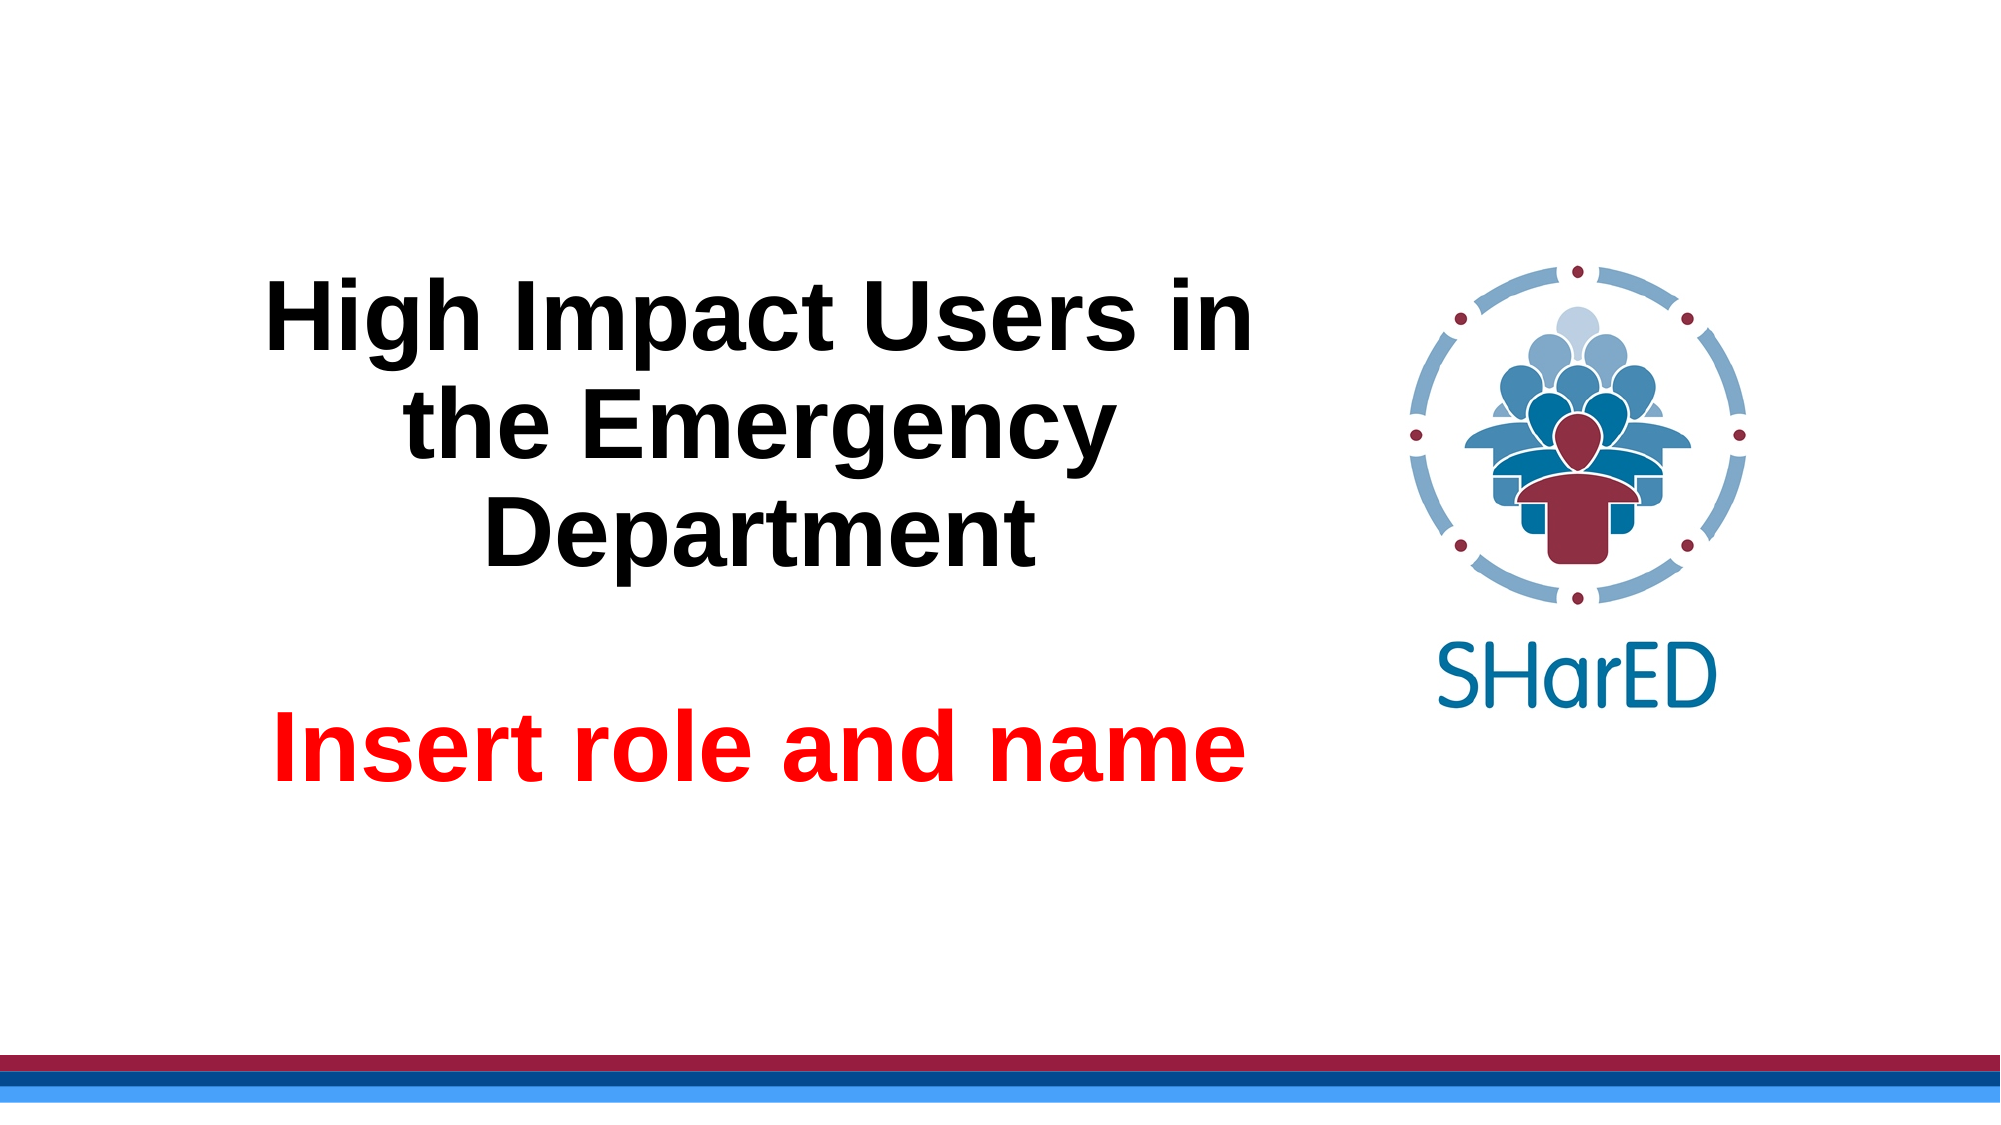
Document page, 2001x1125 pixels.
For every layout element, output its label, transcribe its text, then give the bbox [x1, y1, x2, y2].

title High Impact Users in the Emergency Department Insert role and name [232, 205, 1288, 811]
picture [1405, 261, 1749, 711]
